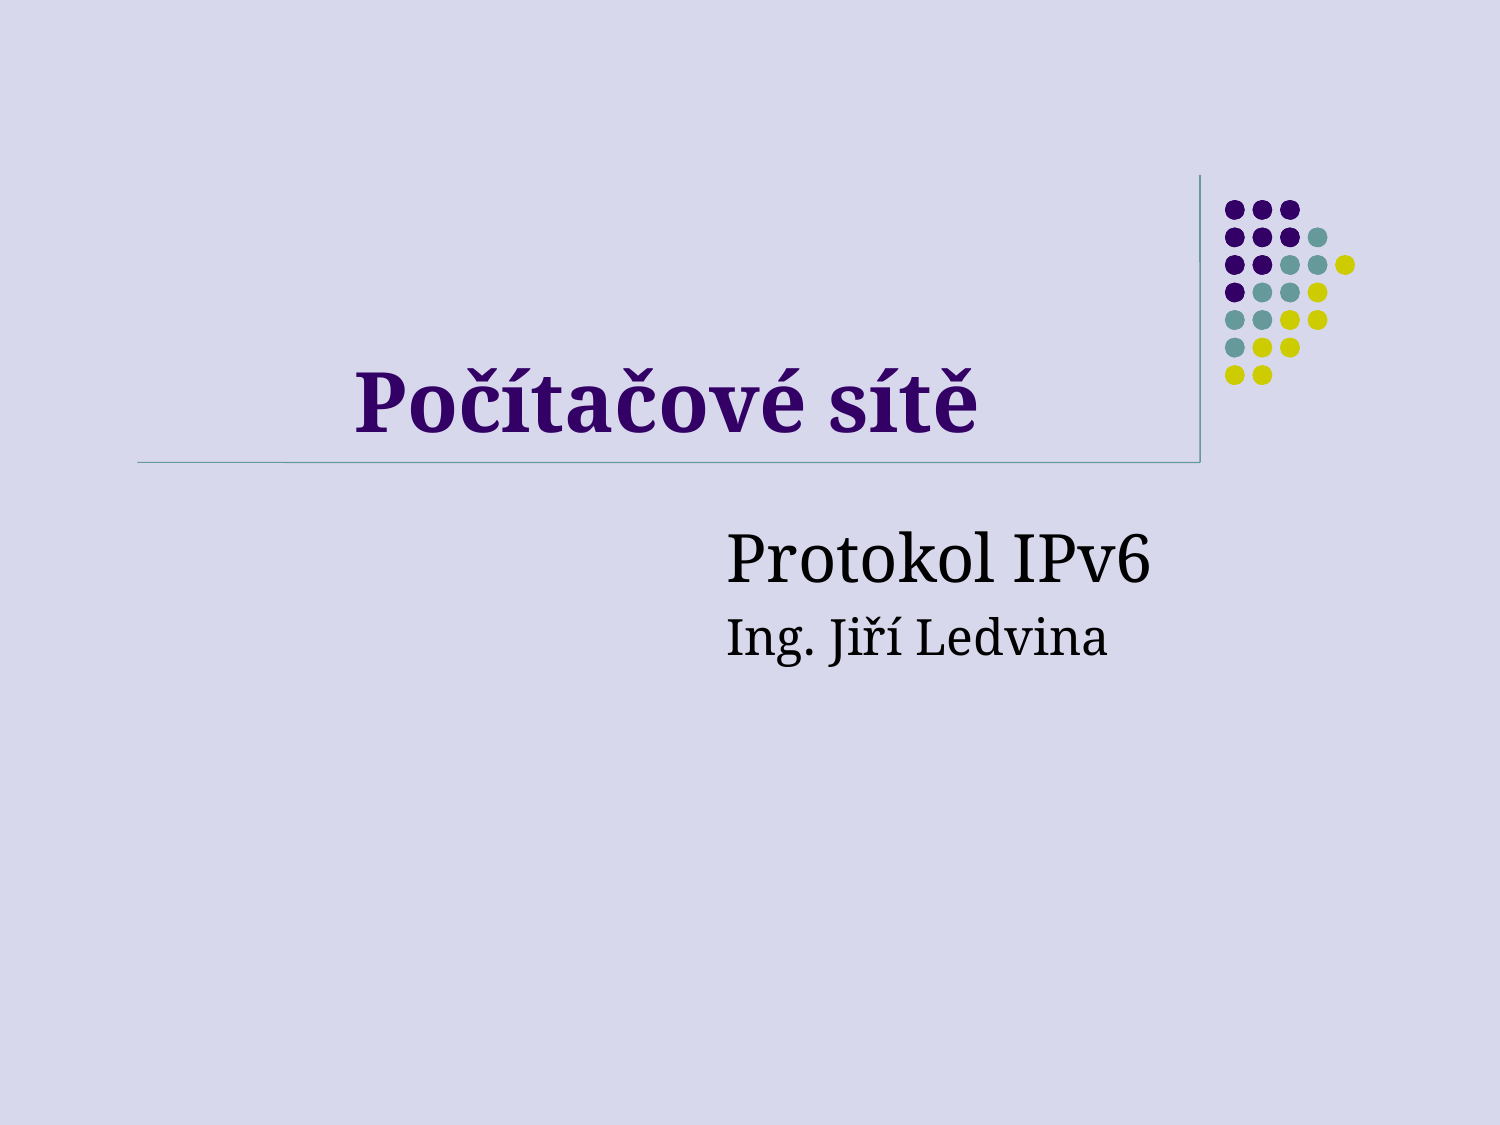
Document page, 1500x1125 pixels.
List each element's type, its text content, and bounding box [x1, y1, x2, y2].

title Počítačové sítě [135, 208, 1199, 457]
subtitle Protokol IPv6 Ing. Jiří Ledvina [726, 515, 1199, 787]
